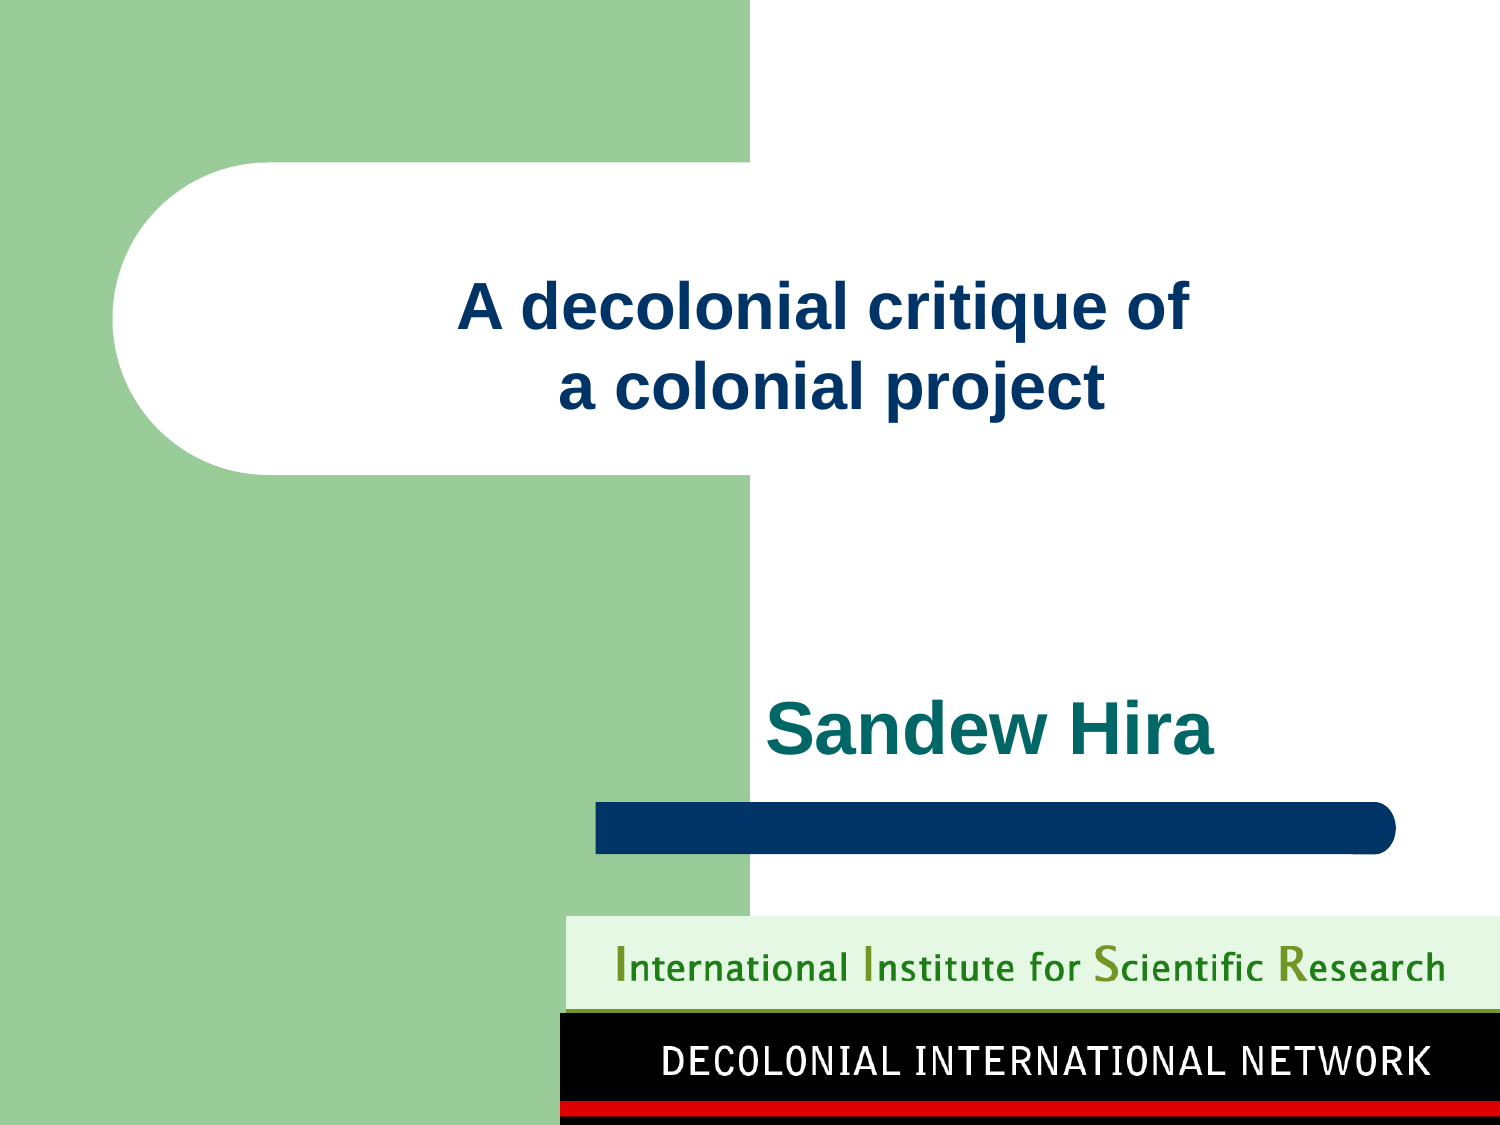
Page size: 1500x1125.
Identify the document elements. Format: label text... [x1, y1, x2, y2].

text_box A decolonial critique of a colonial project [218, 255, 1448, 431]
subtitle Sandew Hira [749, 680, 1409, 779]
picture [560, 916, 1500, 1125]
